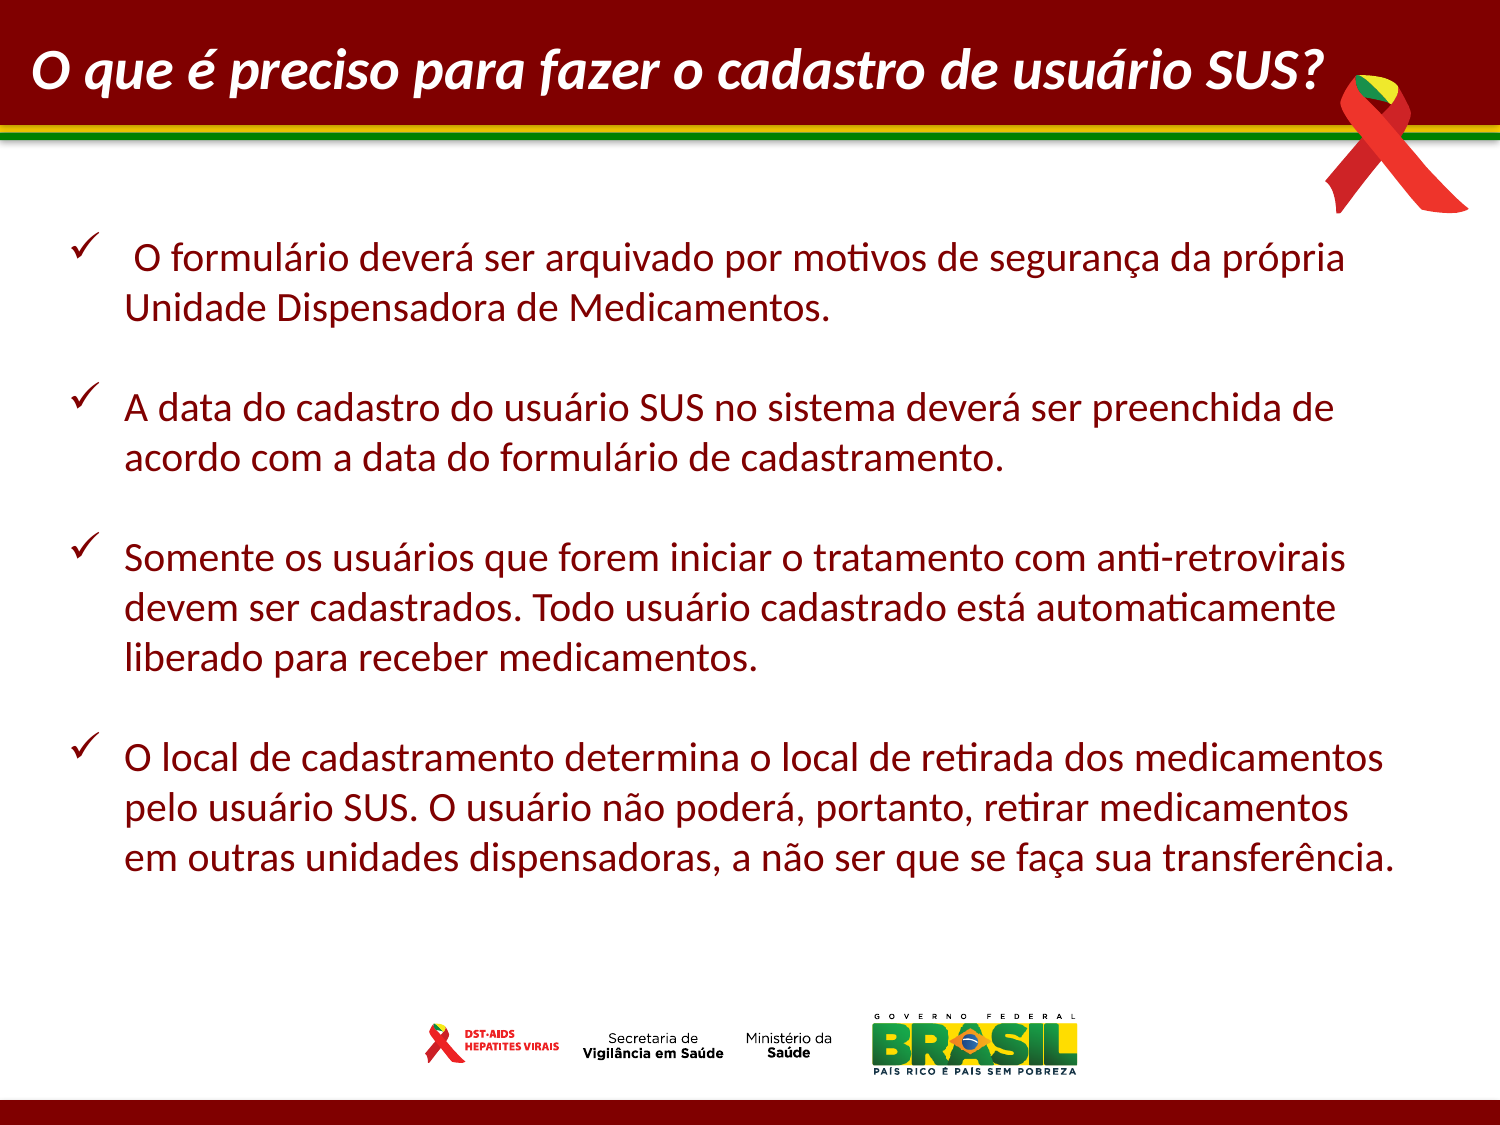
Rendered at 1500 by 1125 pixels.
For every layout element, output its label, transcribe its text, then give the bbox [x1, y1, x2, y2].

text_box O formulário deverá ser arquivado por motivos de segurança da própria Unidade Dispensadora de Medicamentos. A data do cadastro do usuário SUS no sistema deverá ser preenchida de acordo com a data do formulário de cadastramento. Somente os usuários que forem iniciar o tratamento com anti-retrovirais devem ser cadastrados. Todo usuário cadastrado está automaticamente liberado para receber medicamentos. O local de cadastramento determina o local de retirada dos medicamentos pelo usuário SUS. O usuário não poderá, portanto, retirar medicamentos em outras unidades dispensadoras, a não ser que se faça sua transferência. [53, 222, 1424, 1058]
text_box O que é preciso para fazer o cadastro de usuário SUS? [0, 0, 1341, 138]
